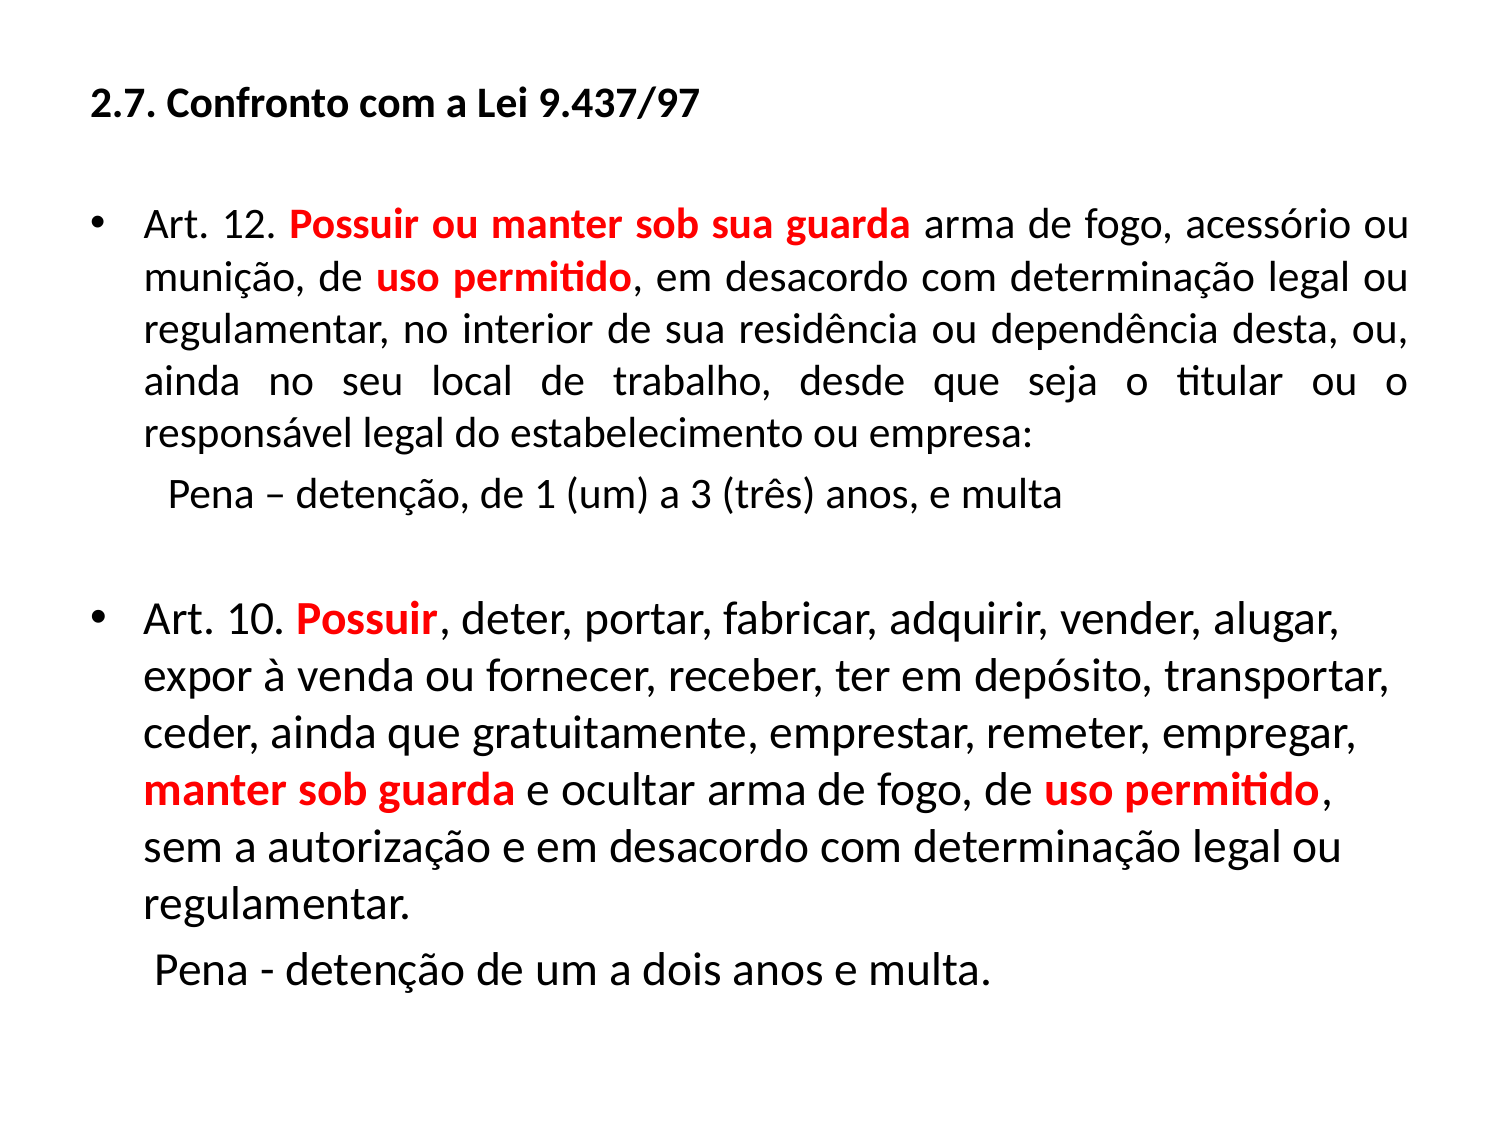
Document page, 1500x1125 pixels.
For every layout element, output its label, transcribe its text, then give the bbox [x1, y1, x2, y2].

list 2.7. Confronto com a Lei 9.437/97 Art. 12. Possuir ou manter sob sua guarda arma de fogo, acessório ou munição, de uso permitido, em desacordo com determinação legal ou regulamentar, no interior de sua residência ou dependência desta, ou, ainda no seu local de trabalho, desde que seja o titular ou o responsável legal do estabelecimento ou empresa: Pena – detenção, de 1 (um) a 3 (três) anos, e multa Art. 10. Possuir, deter, portar, fabricar, adquirir, vender, alugar, expor à venda ou fornecer, receber, ter em depósito, transportar, ceder, ainda que gratuitamente, emprestar, remeter, empregar, manter sob guarda e ocultar arma de fogo, de uso permitido, sem a autorização e em desacordo com determinação legal ou regulamentar. Pena - detenção de um a dois anos e multa. [75, 66, 1425, 1005]
